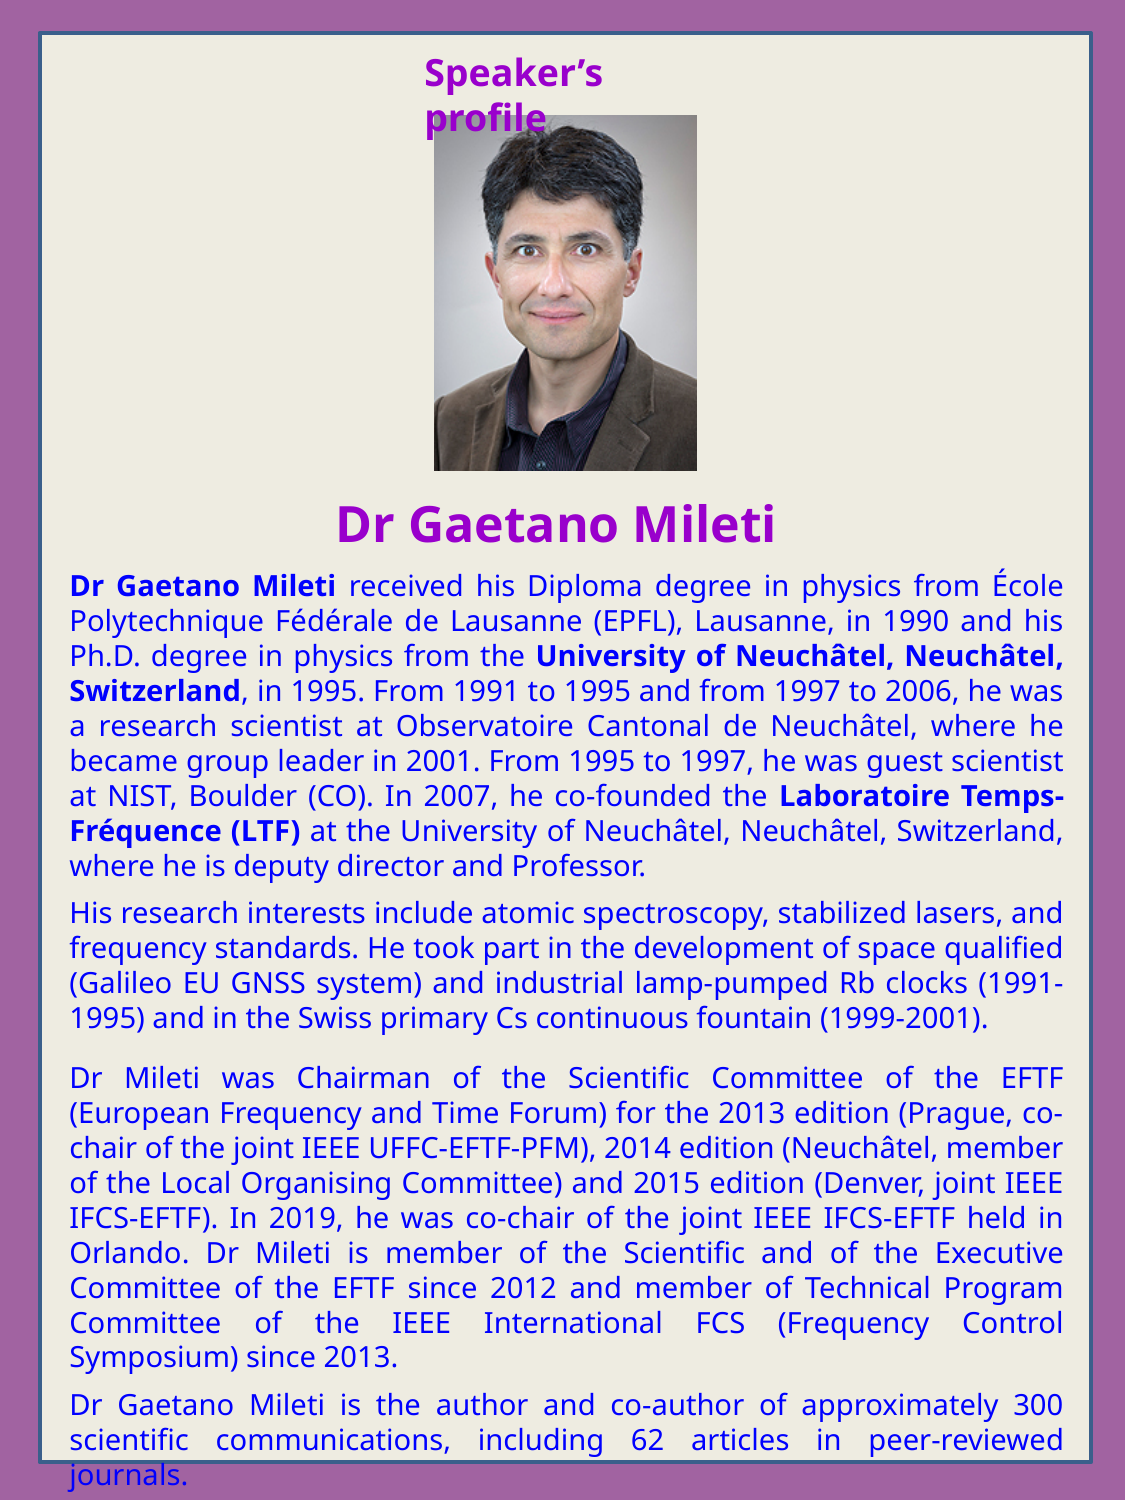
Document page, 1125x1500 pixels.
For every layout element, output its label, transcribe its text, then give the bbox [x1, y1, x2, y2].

text_box [64, 501, 1081, 1405]
picture [433, 115, 697, 471]
text_box Dr Gaetano Mileti [231, 485, 882, 560]
text_box Dr Gaetano Mileti received his Diploma degree in physics from École Polytechnique Fédérale de Lausanne (EPFL), Lausanne, in 1990 and his Ph.D. degree in physics from the University of Neuchâtel, Neuchâtel, Switzerland, in 1995. From 1991 to 1995 and from 1997 to 2006, he was a research scientist at Observatoire Cantonal de Neuchâtel, where he became group leader in 2001. From 1995 to 1997, he was guest scientist at NIST, Boulder (CO). In 2007, he co-founded the Laboratoire Temps-Fréquence (LTF) at the University of Neuchâtel, Neuchâtel, Switzerland, where he is deputy director and Professor. His research interests include atomic spectroscopy, stabilized lasers, and frequency standards. He took part in the development of space qualified (Galileo EU GNSS system) and industrial lamp-pumped Rb clocks (1991-1995) and in the Swiss primary Cs continuous fountain (1999-2001). Dr Mileti was Chairman of the Scientific Committee of the EFTF (European Frequency and Time Forum) for the 2013 edition (Prague, co-chair of the joint IEEE UFFC-EFTF-PFM), 2014 edition (Neuchâtel, member of the Local Organising Committee) and 2015 edition (Denver, joint IEEE IFCS-EFTF). In 2019, he was co-chair of the joint IEEE IFCS-EFTF held in Orlando. Dr Mileti is member of the Scientific and of the Executive Committee of the EFTF since 2012 and member of Technical Program Committee of the IEEE International FCS (Frequency Control Symposium) since 2013. Dr Gaetano Mileti is the author and co-author of approximately 300 scientific communications, including 62 articles in peer-reviewed journals. [54, 559, 1080, 1499]
text_box Speaker’s profile [409, 41, 739, 146]
text_box [38, 31, 1093, 1464]
